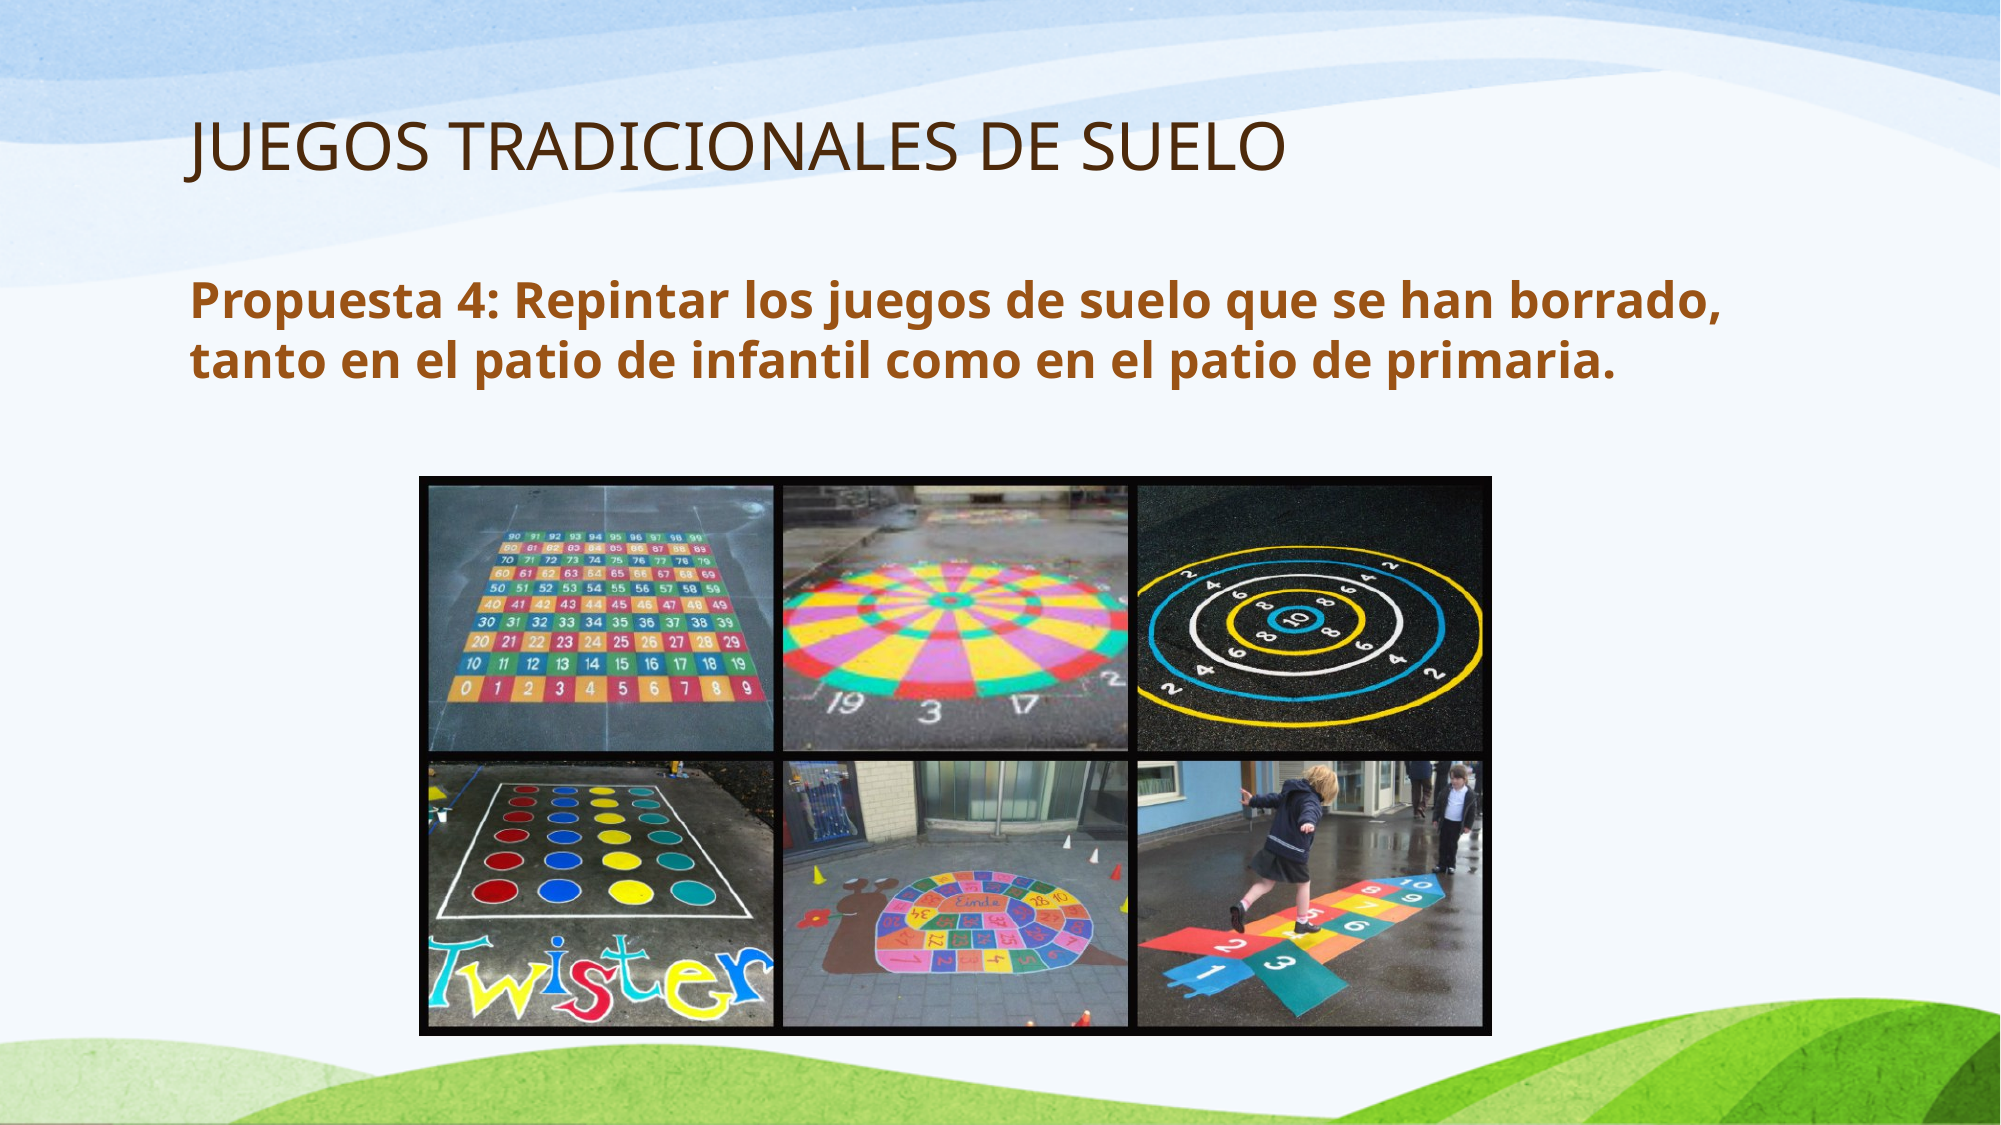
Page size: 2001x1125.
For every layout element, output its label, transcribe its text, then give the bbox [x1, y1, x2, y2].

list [418, 476, 1493, 1037]
picture [0, 0, 2001, 1125]
list Propuesta 4: Repintar los juegos de suelo que se han borrado, tanto en el patio de infantil como en el patio de primaria. [174, 218, 1783, 396]
title JUEGOS TRADICIONALES DE SUELO [174, 50, 1865, 192]
